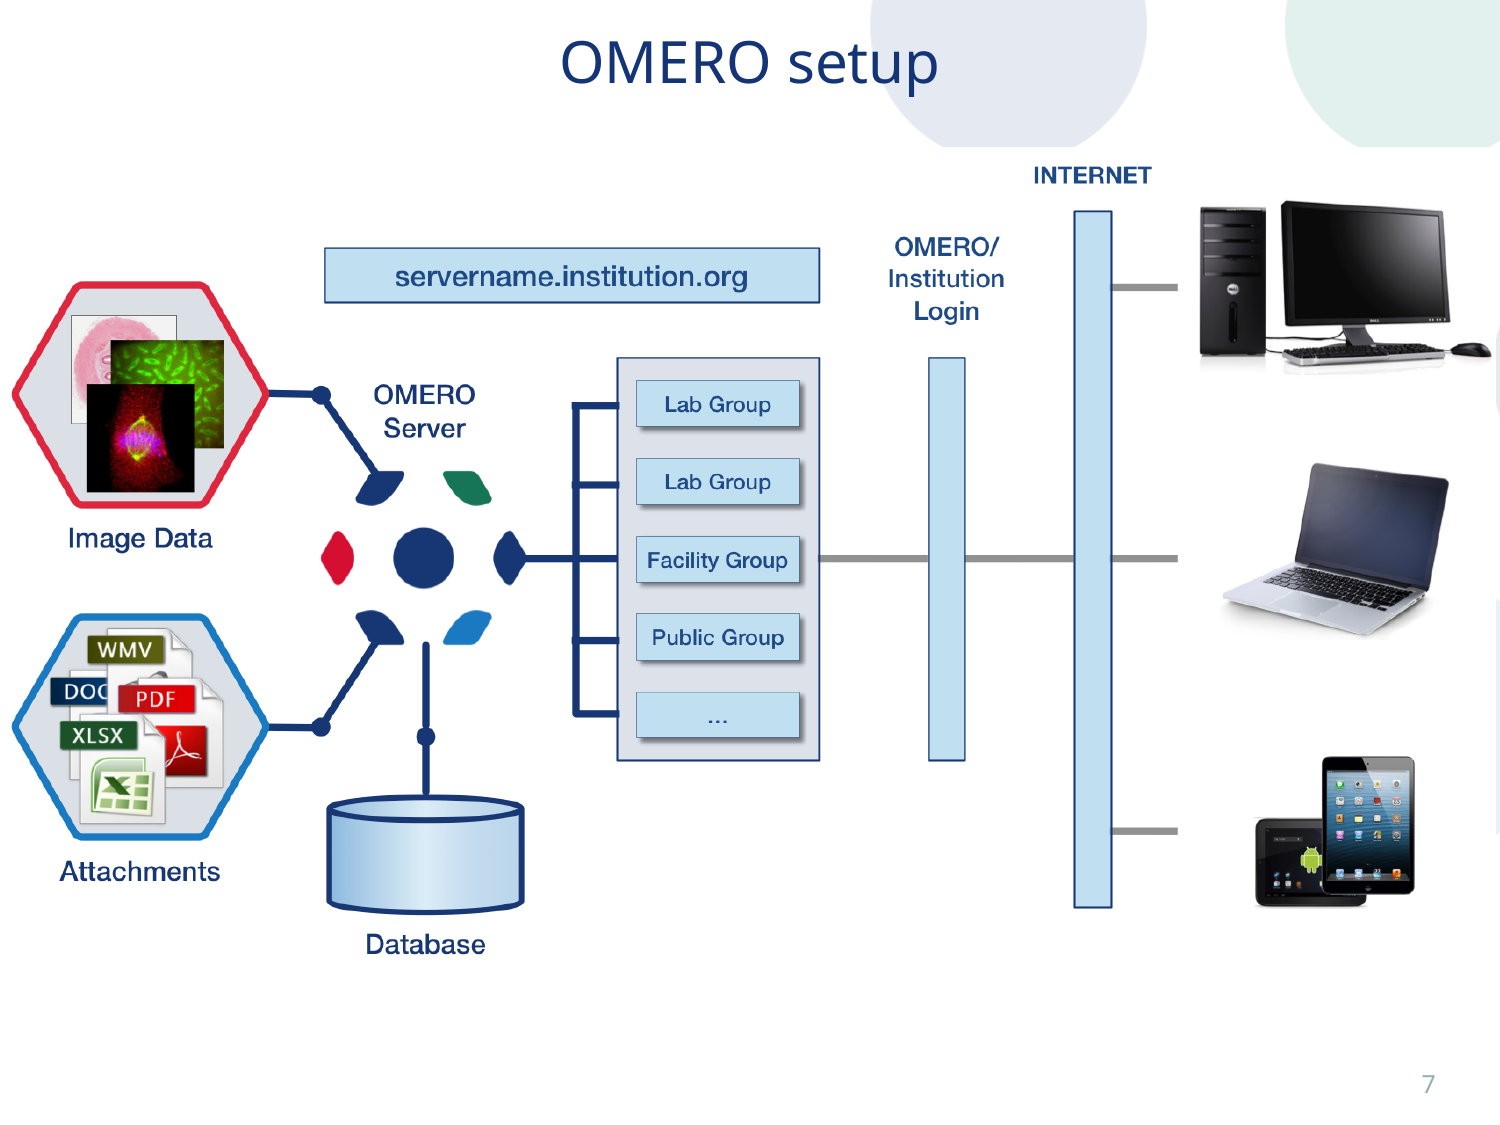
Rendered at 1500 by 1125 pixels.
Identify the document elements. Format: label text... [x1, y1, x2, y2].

text_box OMERO setup [74, 8, 1425, 112]
slide_number 6 [1332, 1055, 1451, 1116]
picture [7, 147, 1496, 969]
